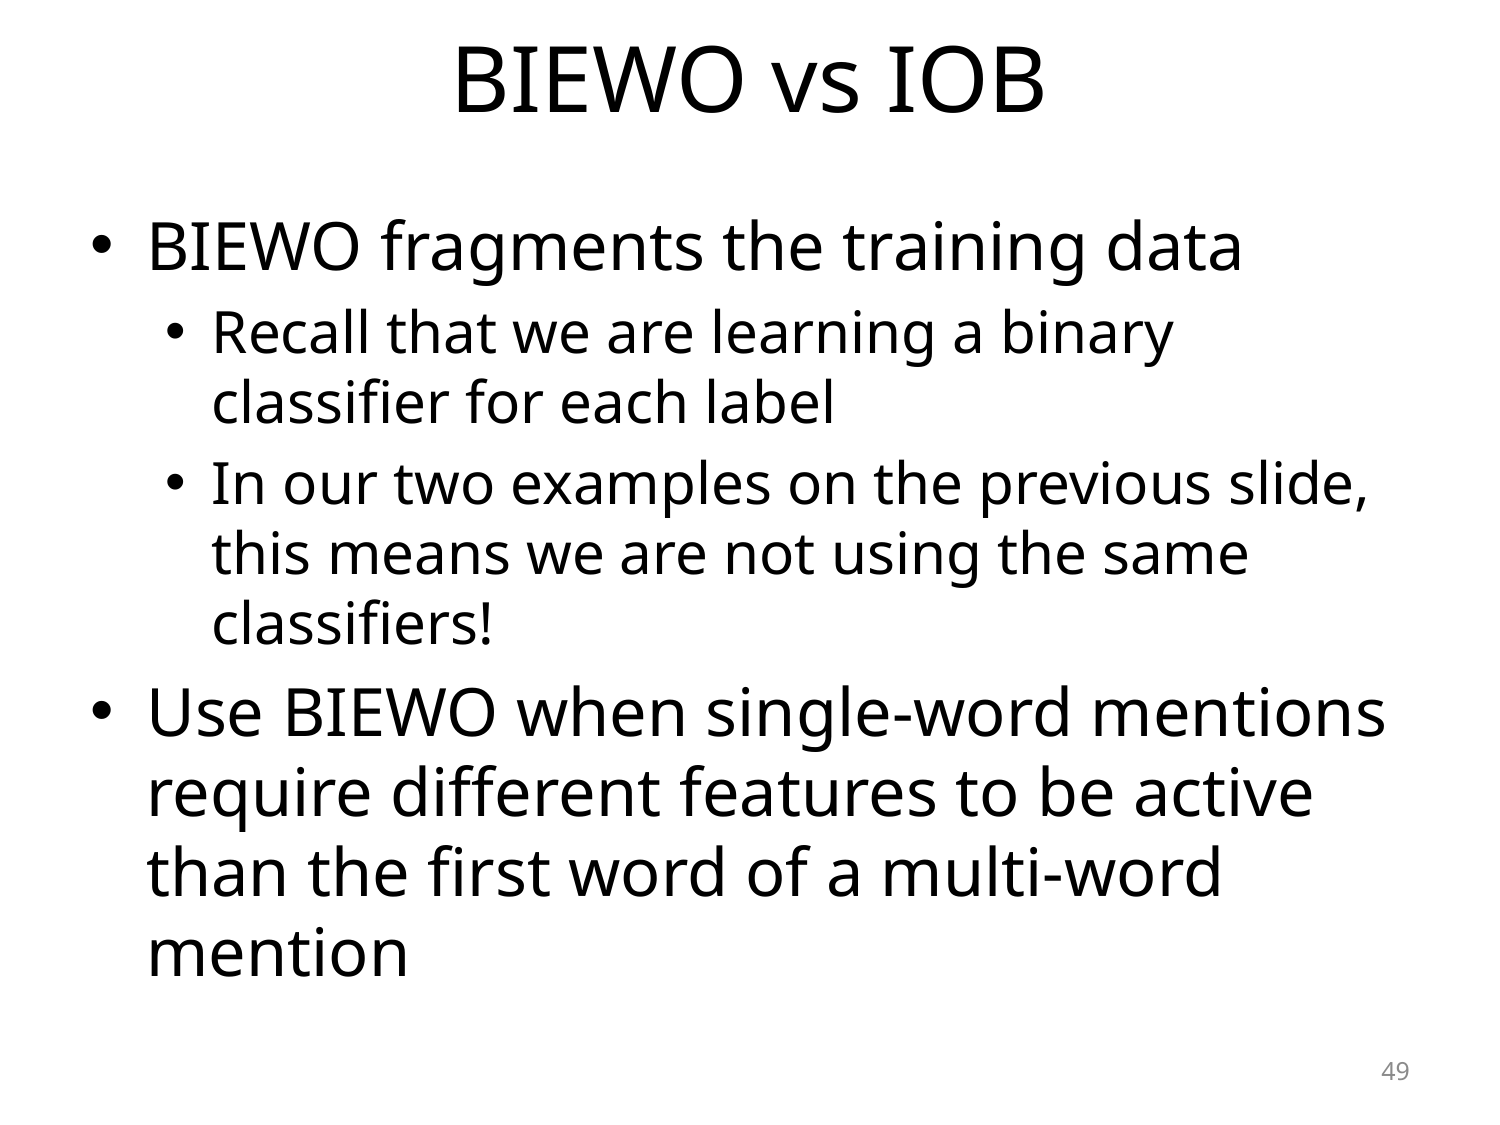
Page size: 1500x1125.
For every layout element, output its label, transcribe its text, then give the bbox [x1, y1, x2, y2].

title BIEWO vs IOB [75, 0, 1425, 152]
list BIEWO fragments the training data Recall that we are learning a binary classifier for each label In our two examples on the previous slide, this means we are not using the same classifiers! Use BIEWO when single-word mentions require different features to be active than the first word of a multi-word mention [75, 195, 1425, 1011]
slide_number 49 [1074, 1042, 1425, 1103]
